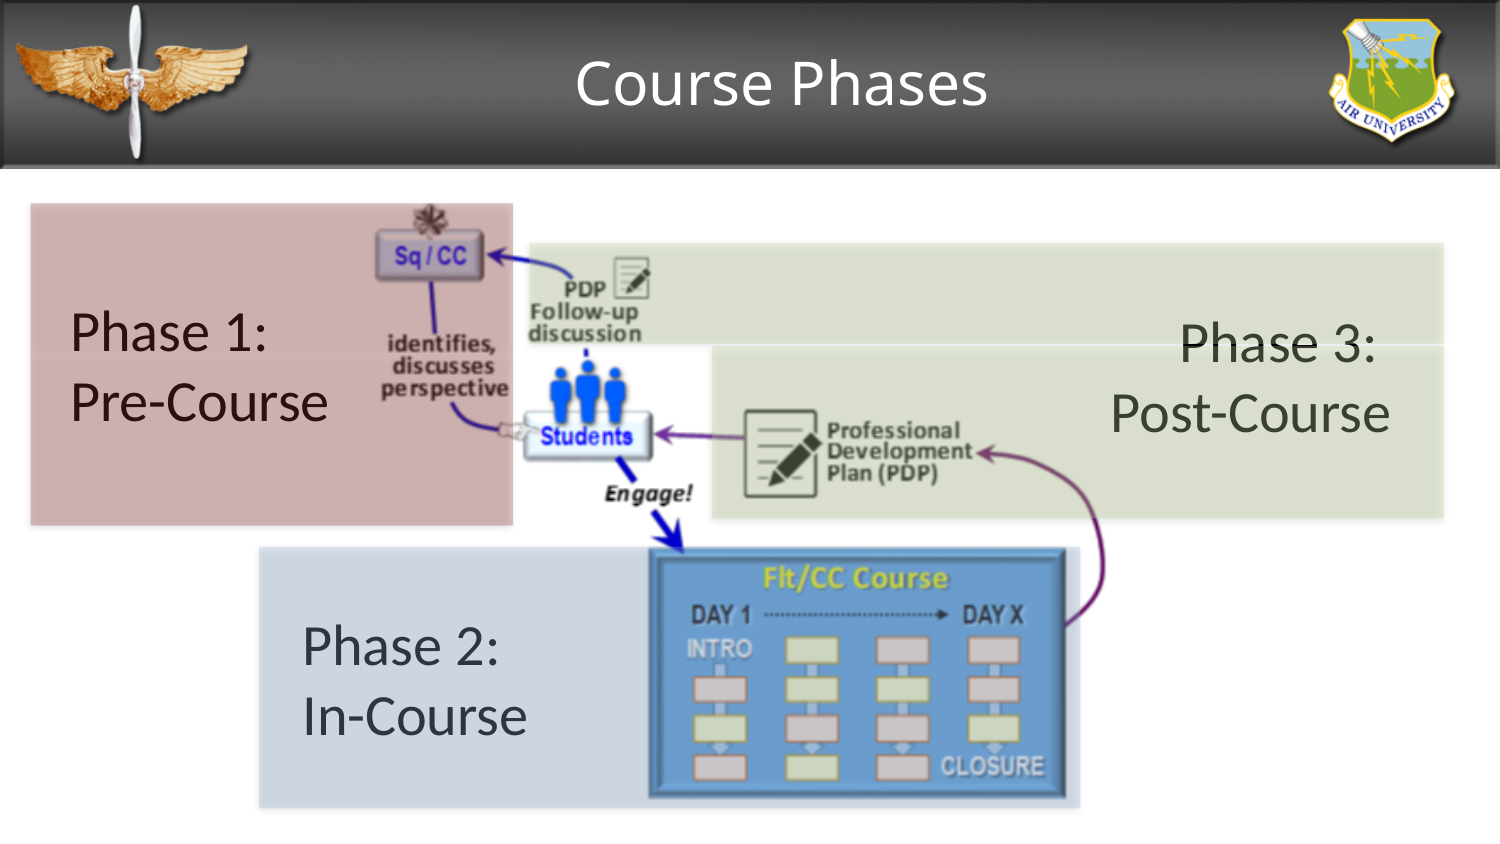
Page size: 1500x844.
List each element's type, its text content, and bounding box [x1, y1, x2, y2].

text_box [258, 546, 1081, 809]
picture [0, 0, 1500, 844]
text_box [529, 242, 1445, 519]
title Course Phases [270, 10, 1294, 153]
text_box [30, 203, 514, 527]
